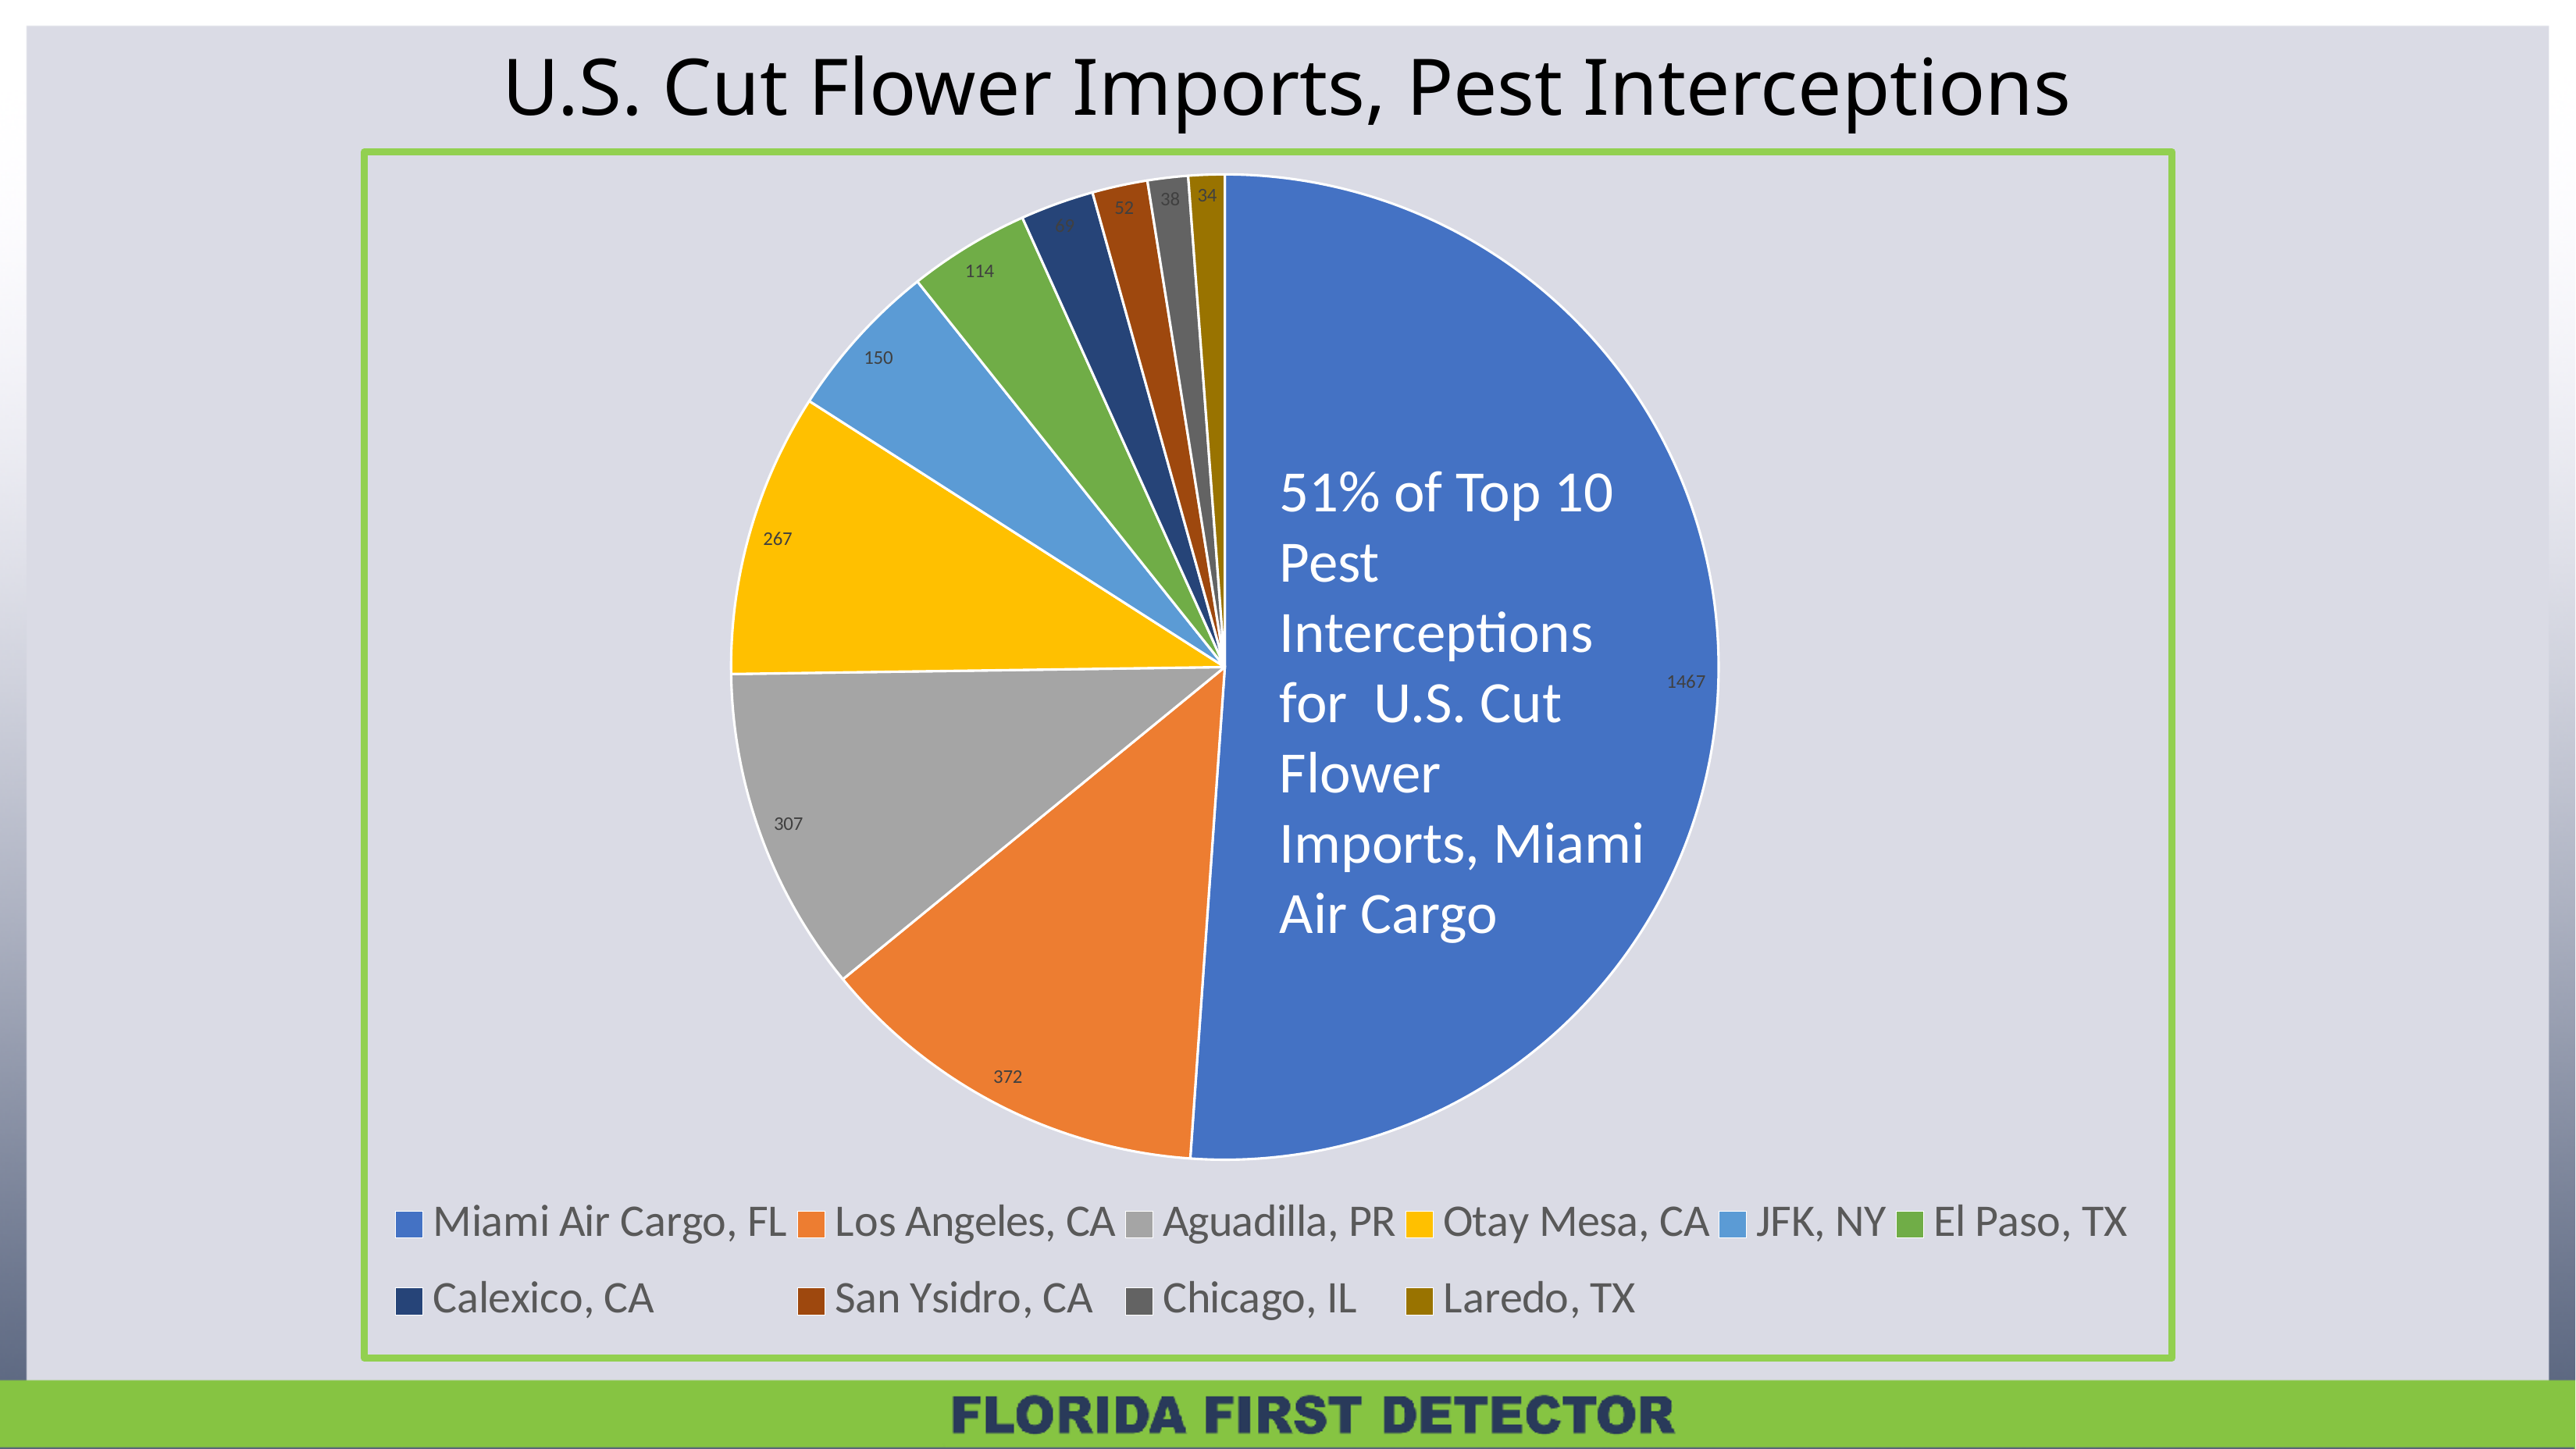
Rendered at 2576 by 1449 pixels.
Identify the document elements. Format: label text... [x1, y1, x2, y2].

chart [360, 148, 2176, 1362]
picture [0, 0, 2576, 1449]
text_box U.S. Cut Flower Imports, Pest Interceptions [322, 31, 2254, 327]
